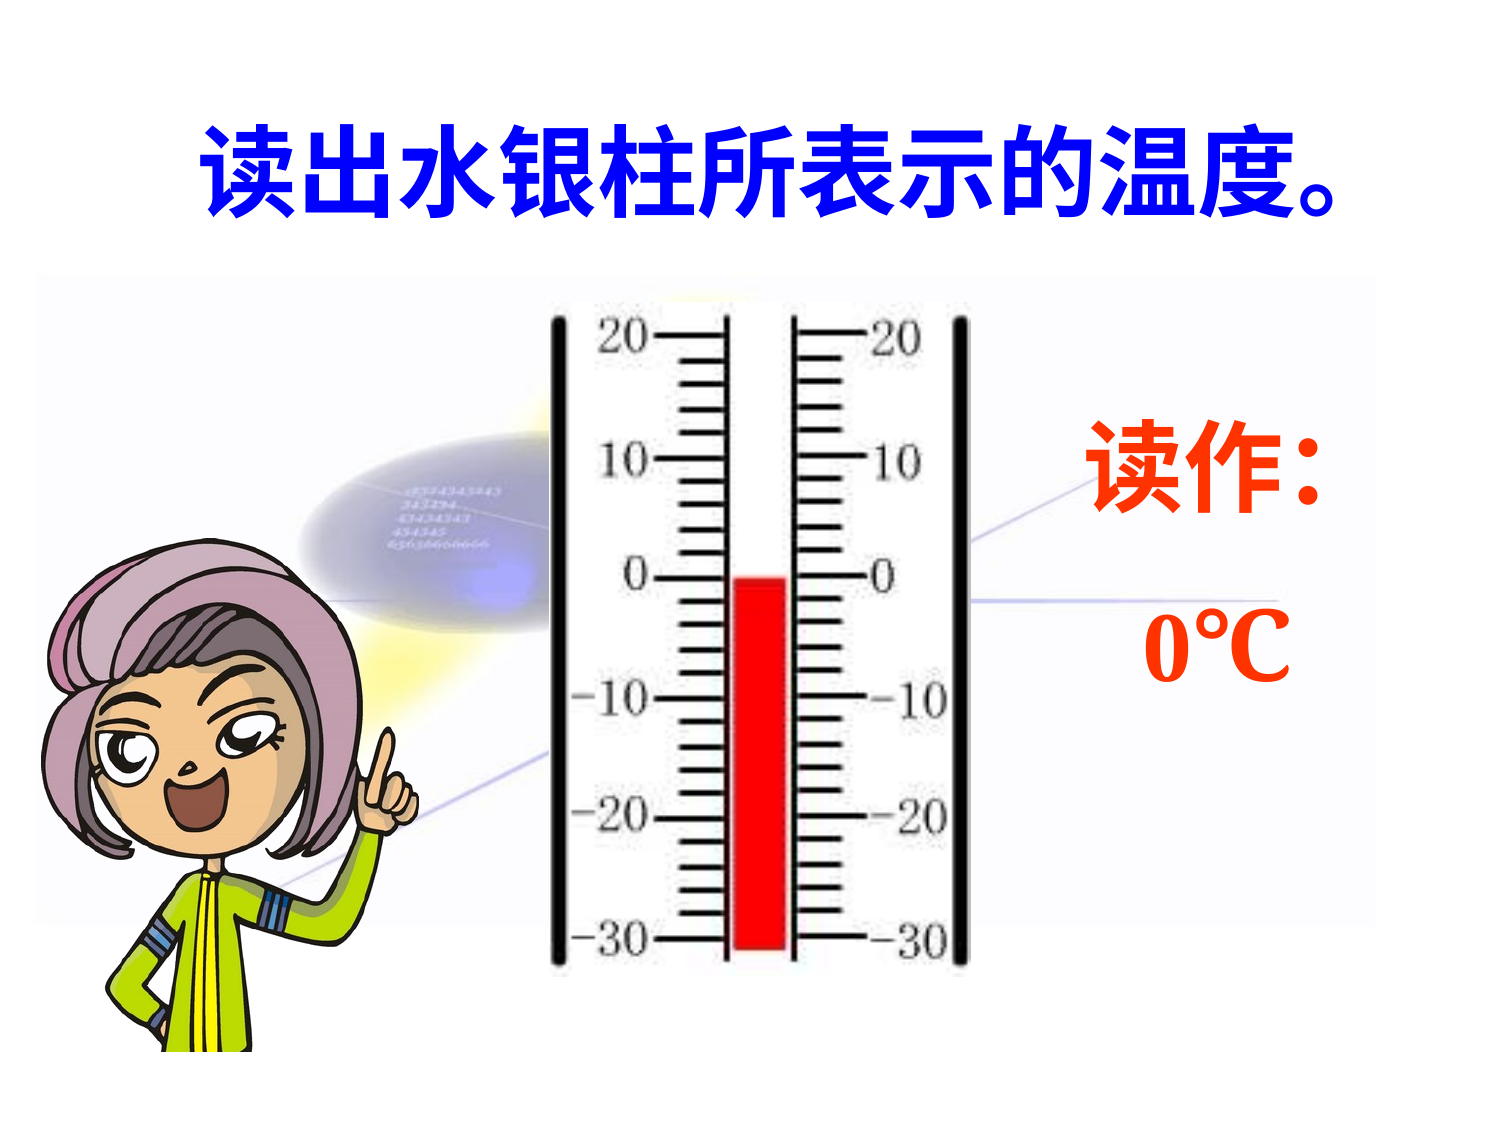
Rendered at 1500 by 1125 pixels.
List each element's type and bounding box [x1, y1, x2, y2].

picture [29, 101, 1471, 1071]
